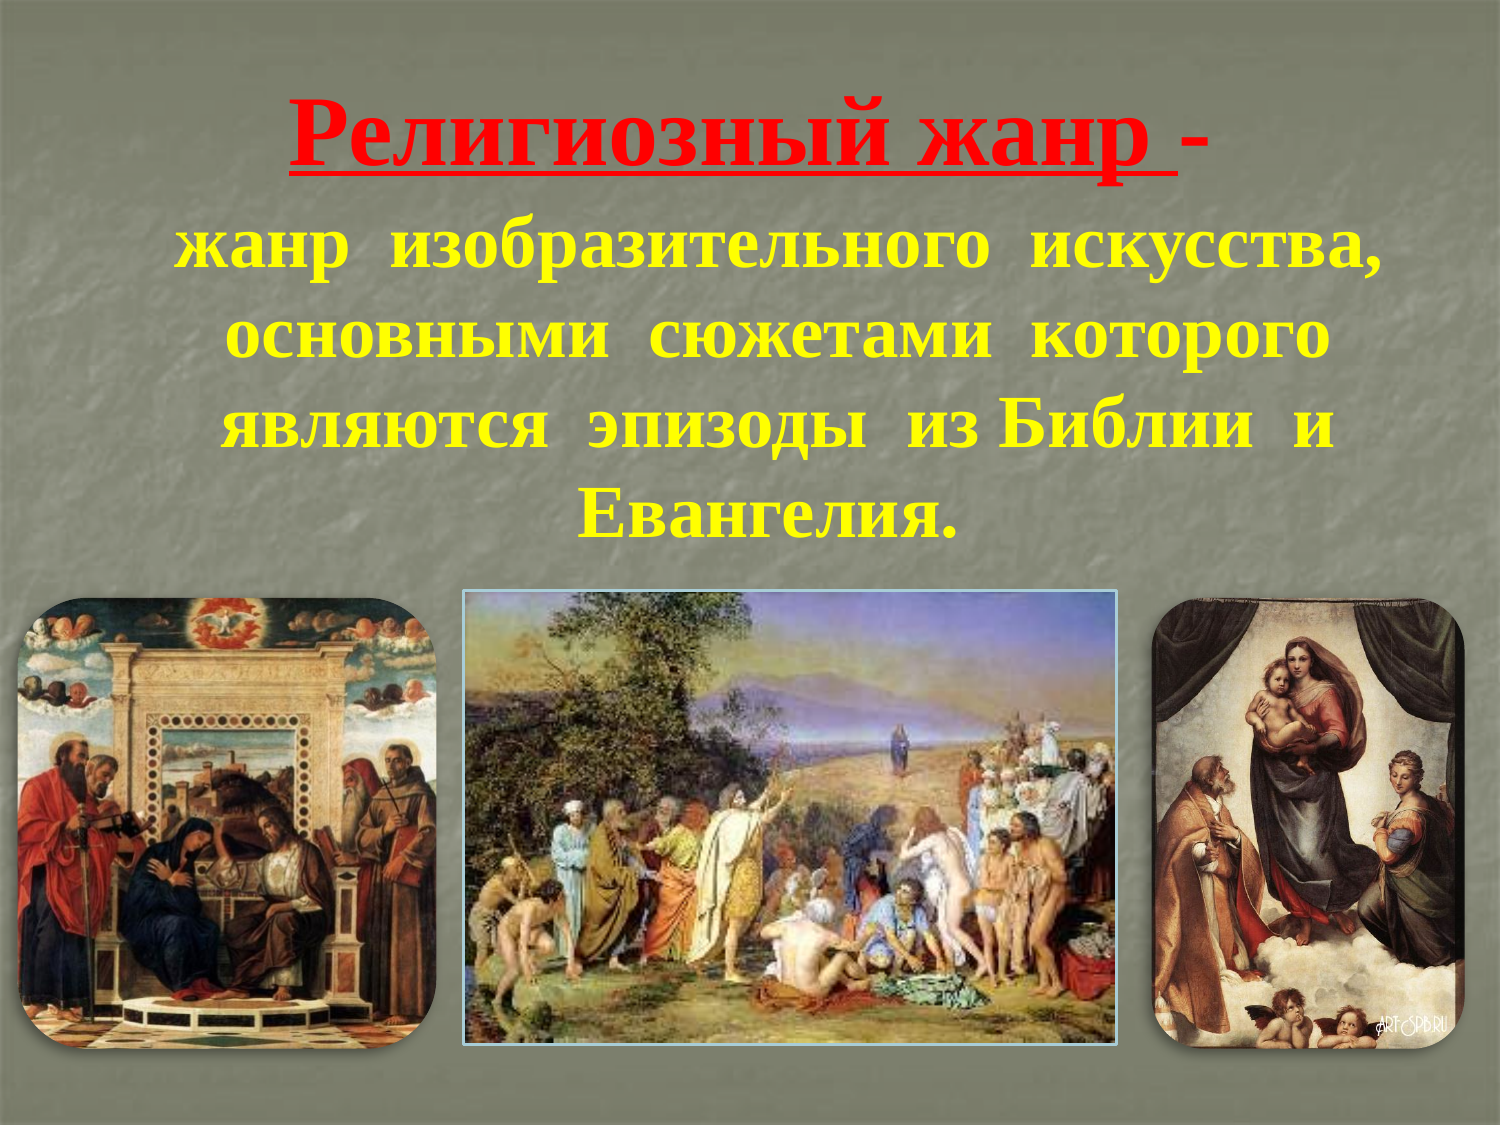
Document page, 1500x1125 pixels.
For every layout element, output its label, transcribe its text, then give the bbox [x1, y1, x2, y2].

picture [17, 597, 437, 1049]
picture [1151, 597, 1465, 1049]
title Религиозный жанр - [74, 30, 1426, 184]
list жанр изобразительного искусства, основными сюжетами которого являются эпизоды из Библии и Евангелия. [41, 184, 1459, 599]
picture [464, 591, 1115, 1044]
